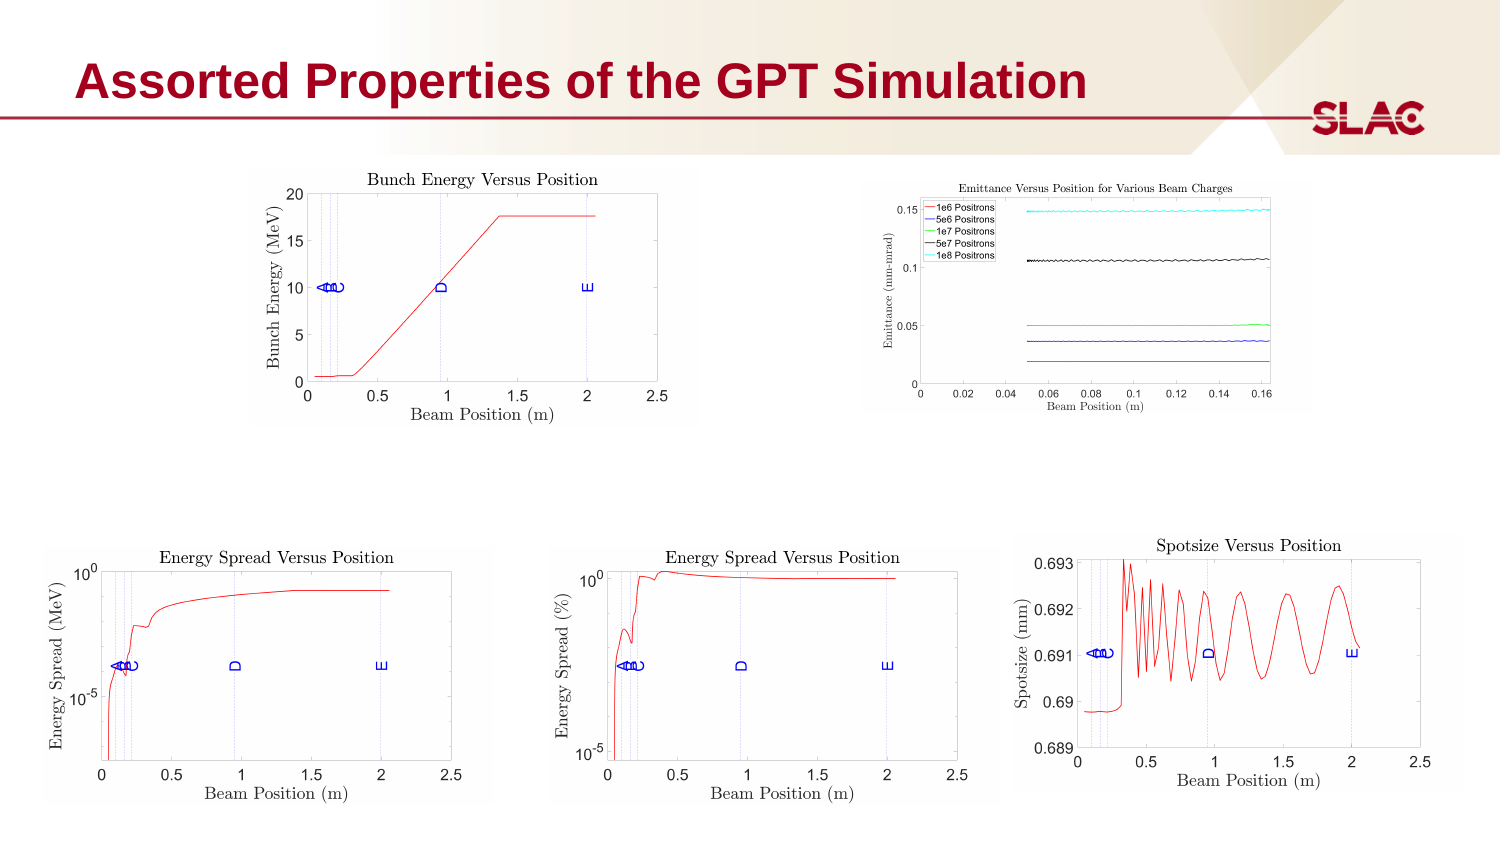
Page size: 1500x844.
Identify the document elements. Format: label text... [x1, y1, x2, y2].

picture [249, 167, 701, 426]
title Assorted Properties of the GPT Simulation [74, 15, 1250, 109]
picture [42, 546, 494, 805]
picture [862, 179, 1313, 414]
picture [1012, 534, 1463, 792]
picture [0, 0, 1500, 155]
picture [549, 546, 1001, 805]
